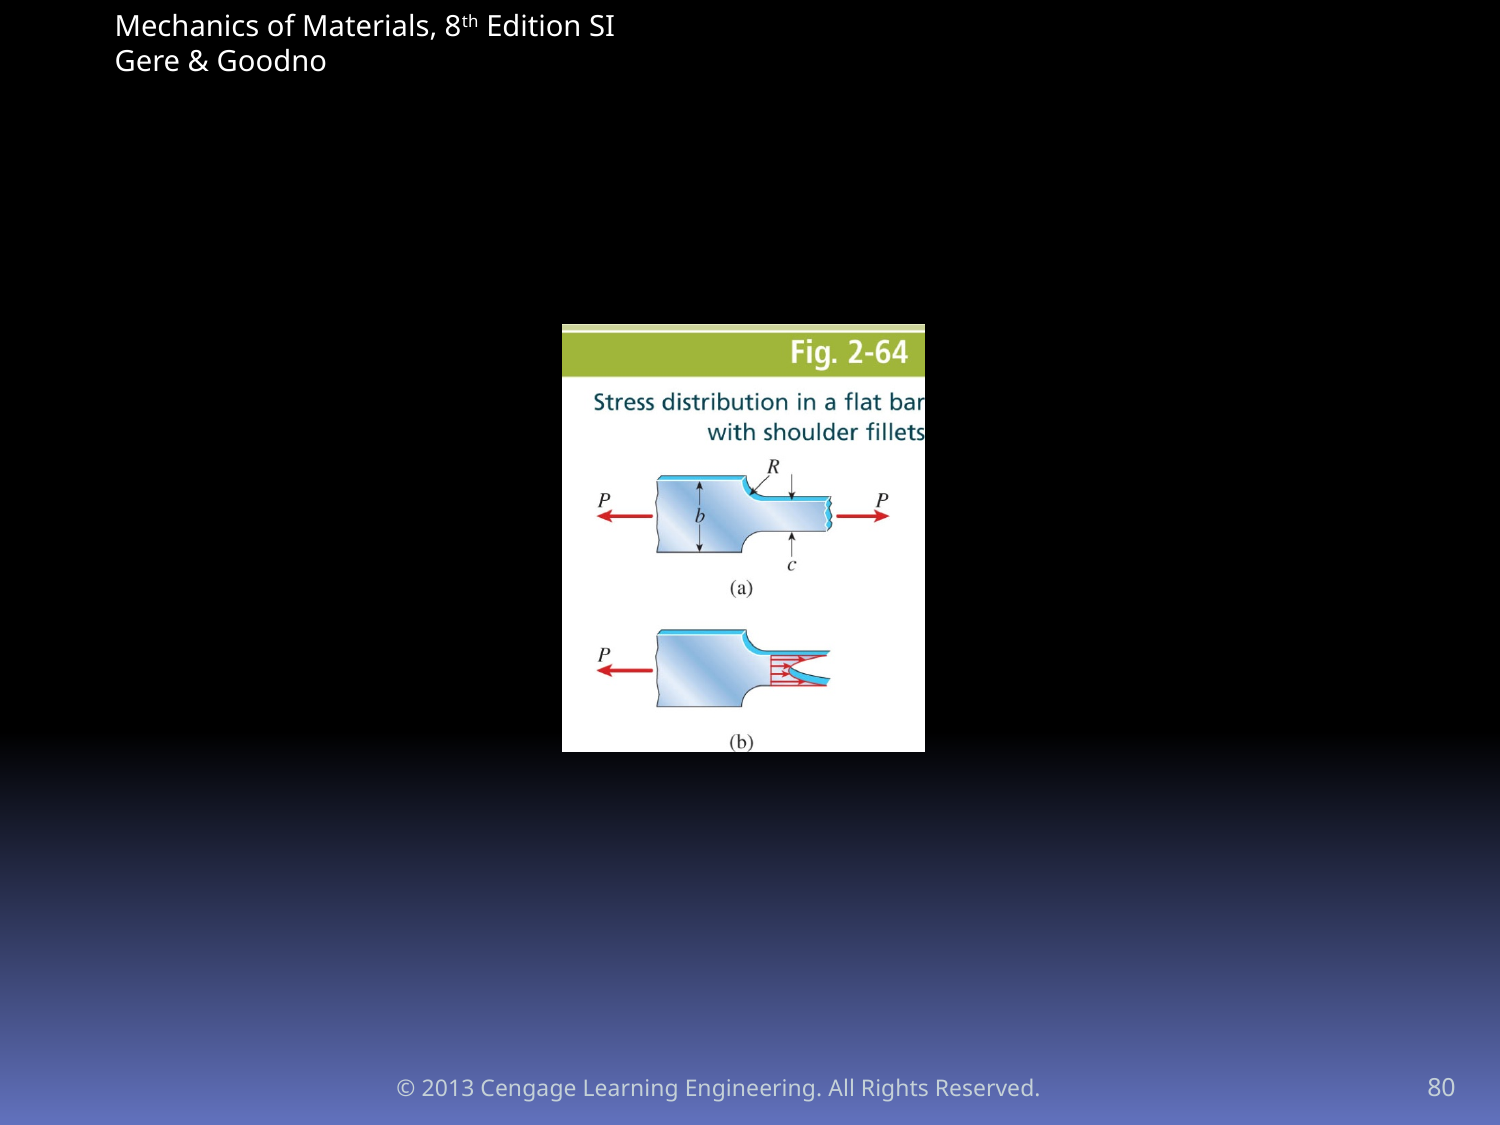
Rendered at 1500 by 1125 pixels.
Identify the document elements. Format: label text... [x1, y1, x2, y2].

picture [561, 324, 926, 753]
slide_number 80 [1412, 1052, 1488, 1113]
footer © 2013 Cengage Learning Engineering. All Rights Reserved. [150, 1052, 1063, 1113]
text_box Mechanics of Materials, 8th Edition SI Gere & Goodno [99, 0, 1450, 85]
